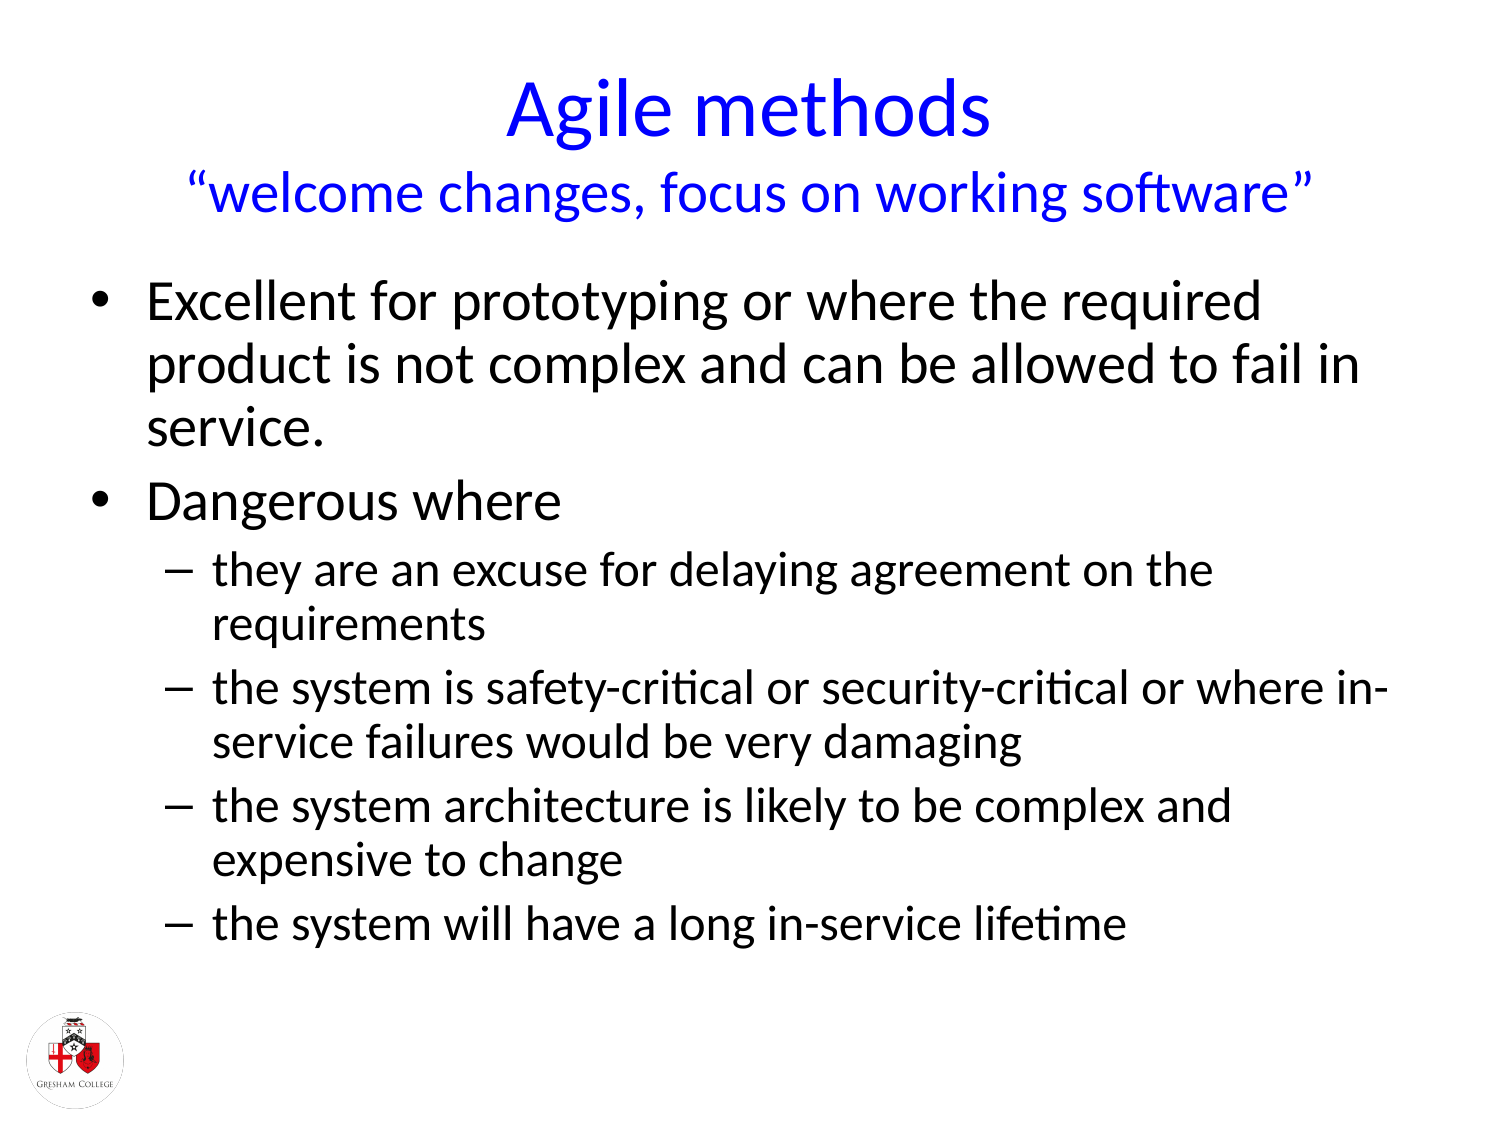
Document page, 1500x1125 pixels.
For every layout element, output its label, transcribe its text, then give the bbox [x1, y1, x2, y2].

list Excellent for prototyping or where the required product is not complex and can be allowed to fail in service. Dangerous where they are an excuse for delaying agreement on the requirements the system is safety-critical or security-critical or where in-service failures would be very damaging the system architecture is likely to be complex and expensive to change the system will have a long in-service lifetime [75, 262, 1425, 1005]
picture [19, 1004, 131, 1117]
title Agile methods “welcome changes, focus on working software” [75, 45, 1425, 233]
